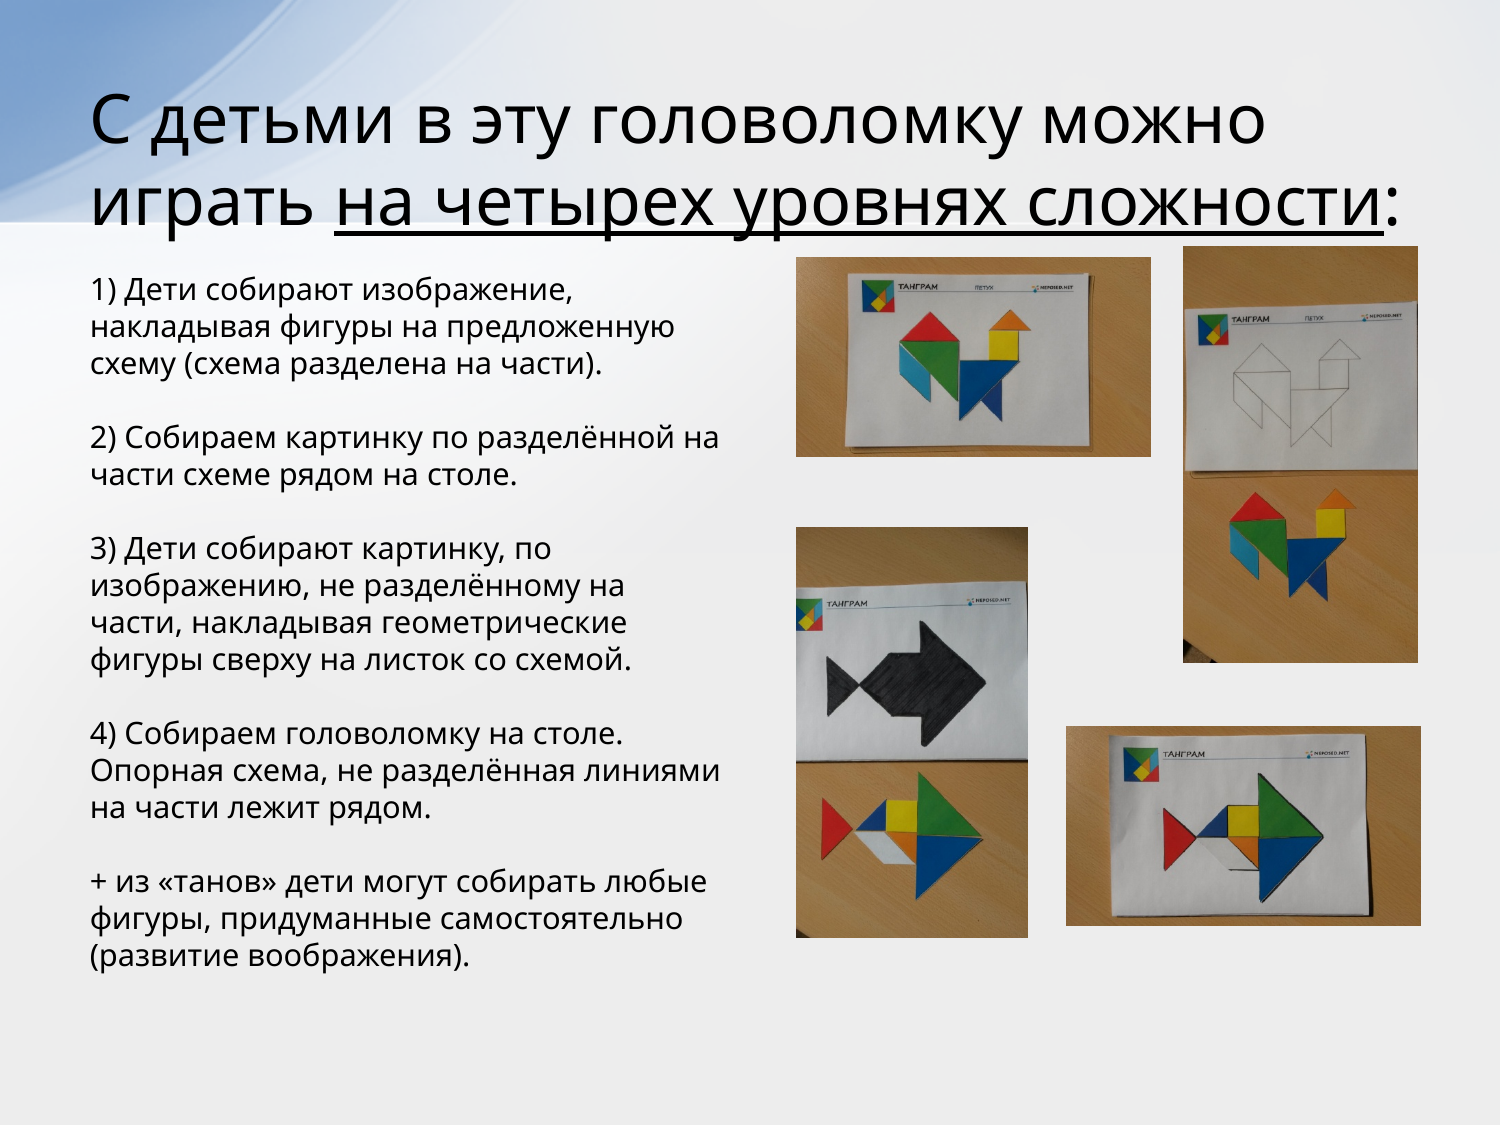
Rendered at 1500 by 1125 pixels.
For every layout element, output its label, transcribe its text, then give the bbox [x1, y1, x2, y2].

list 1) Дети собирают изображение, накладывая фигуры на предложенную схему (схема разделена на части). 2) Собираем картинку по разделённой на части схеме рядом на столе. 3) Дети собирают картинку, по изображению, не разделённому на части, накладывая геометрические фигуры сверху на листок со схемой. 4) Собираем головоломку на столе. Опорная схема, не разделённая линиями на части лежит рядом. + из «танов» дети могут собирать любые фигуры, придуманные самостоятельно (развитие воображения). [75, 262, 738, 1005]
title С детьми в эту головоломку можно играть на четырех уровнях сложности: [75, 58, 1425, 247]
picture [0, 0, 1500, 1125]
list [796, 257, 1152, 458]
